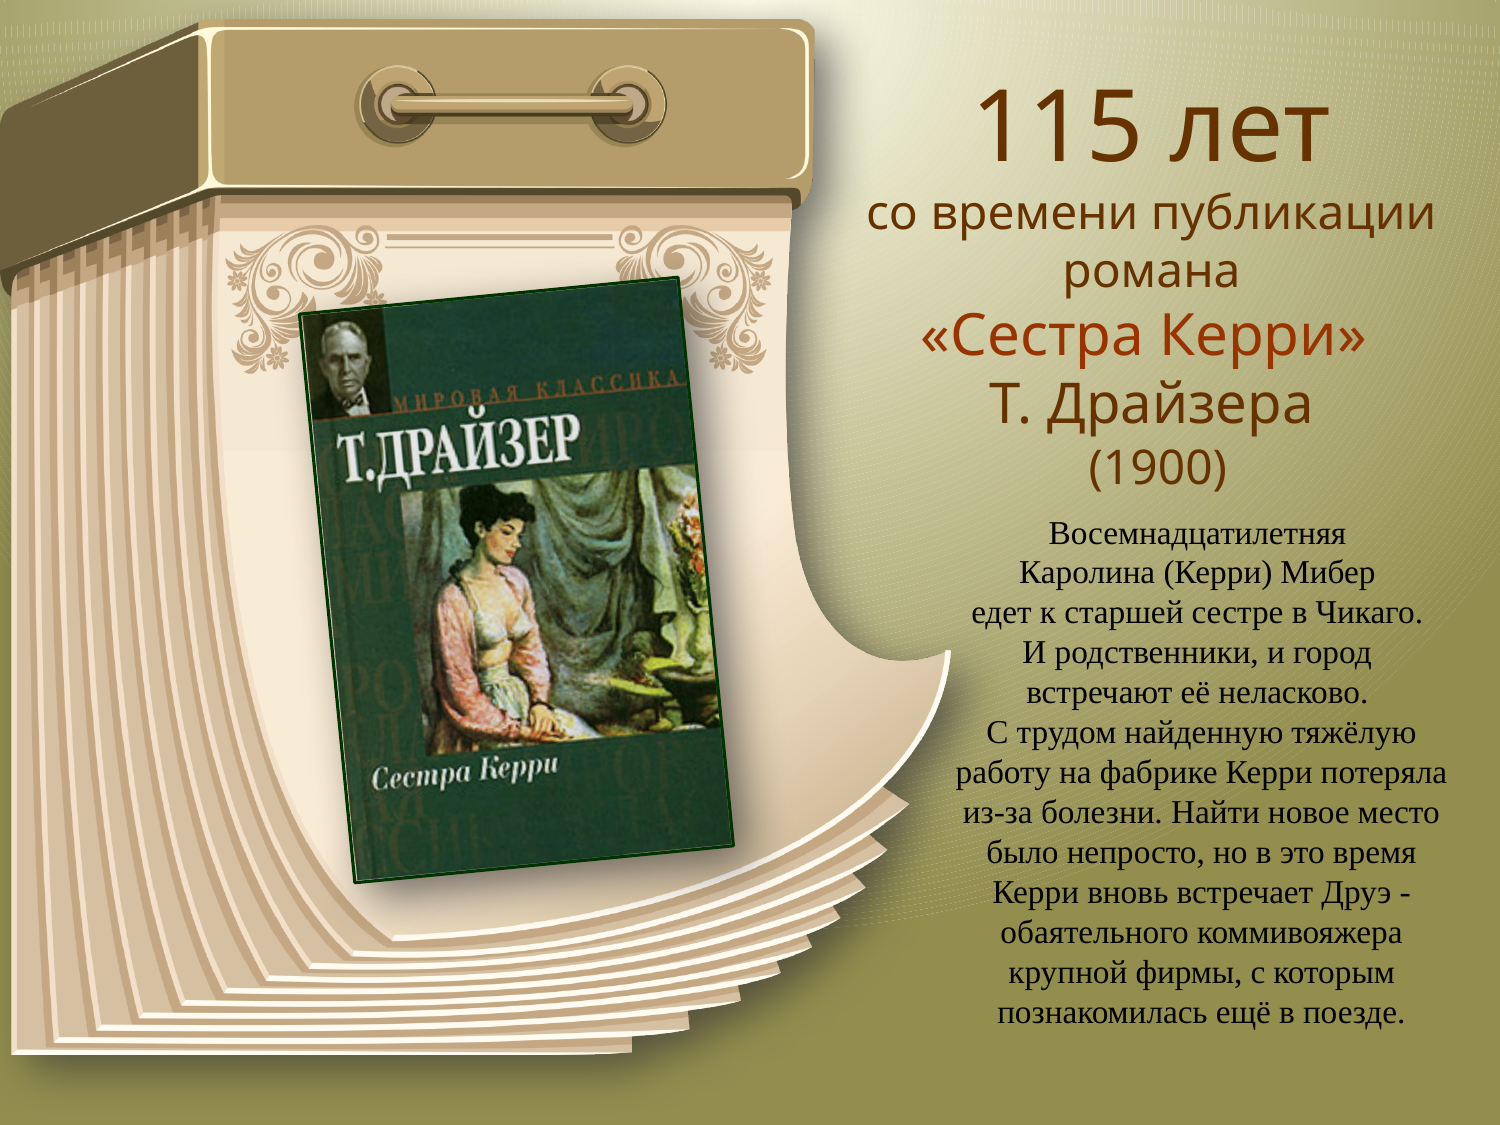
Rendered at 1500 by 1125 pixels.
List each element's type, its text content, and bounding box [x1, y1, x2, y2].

picture [0, 18, 951, 1055]
text_box 115 лет со времени публикации романа «Сестра Керри» Т. Драйзера (1900) [956, 54, 1500, 502]
text_box Восемнадцатилетняя Каролина (Керри) Мибер едет к старшей сестре в Чикаго. И родственники, и город встречают её неласково. С трудом найденную тяжёлую работу на фабрике Керри потеряла из-за болезни. Найти новое место было непросто, но в это время Керри вновь встречает Друэ - обаятельного коммивояжера крупной фирмы, с которым познакомилась ещё в поезде. [956, 503, 1477, 1038]
